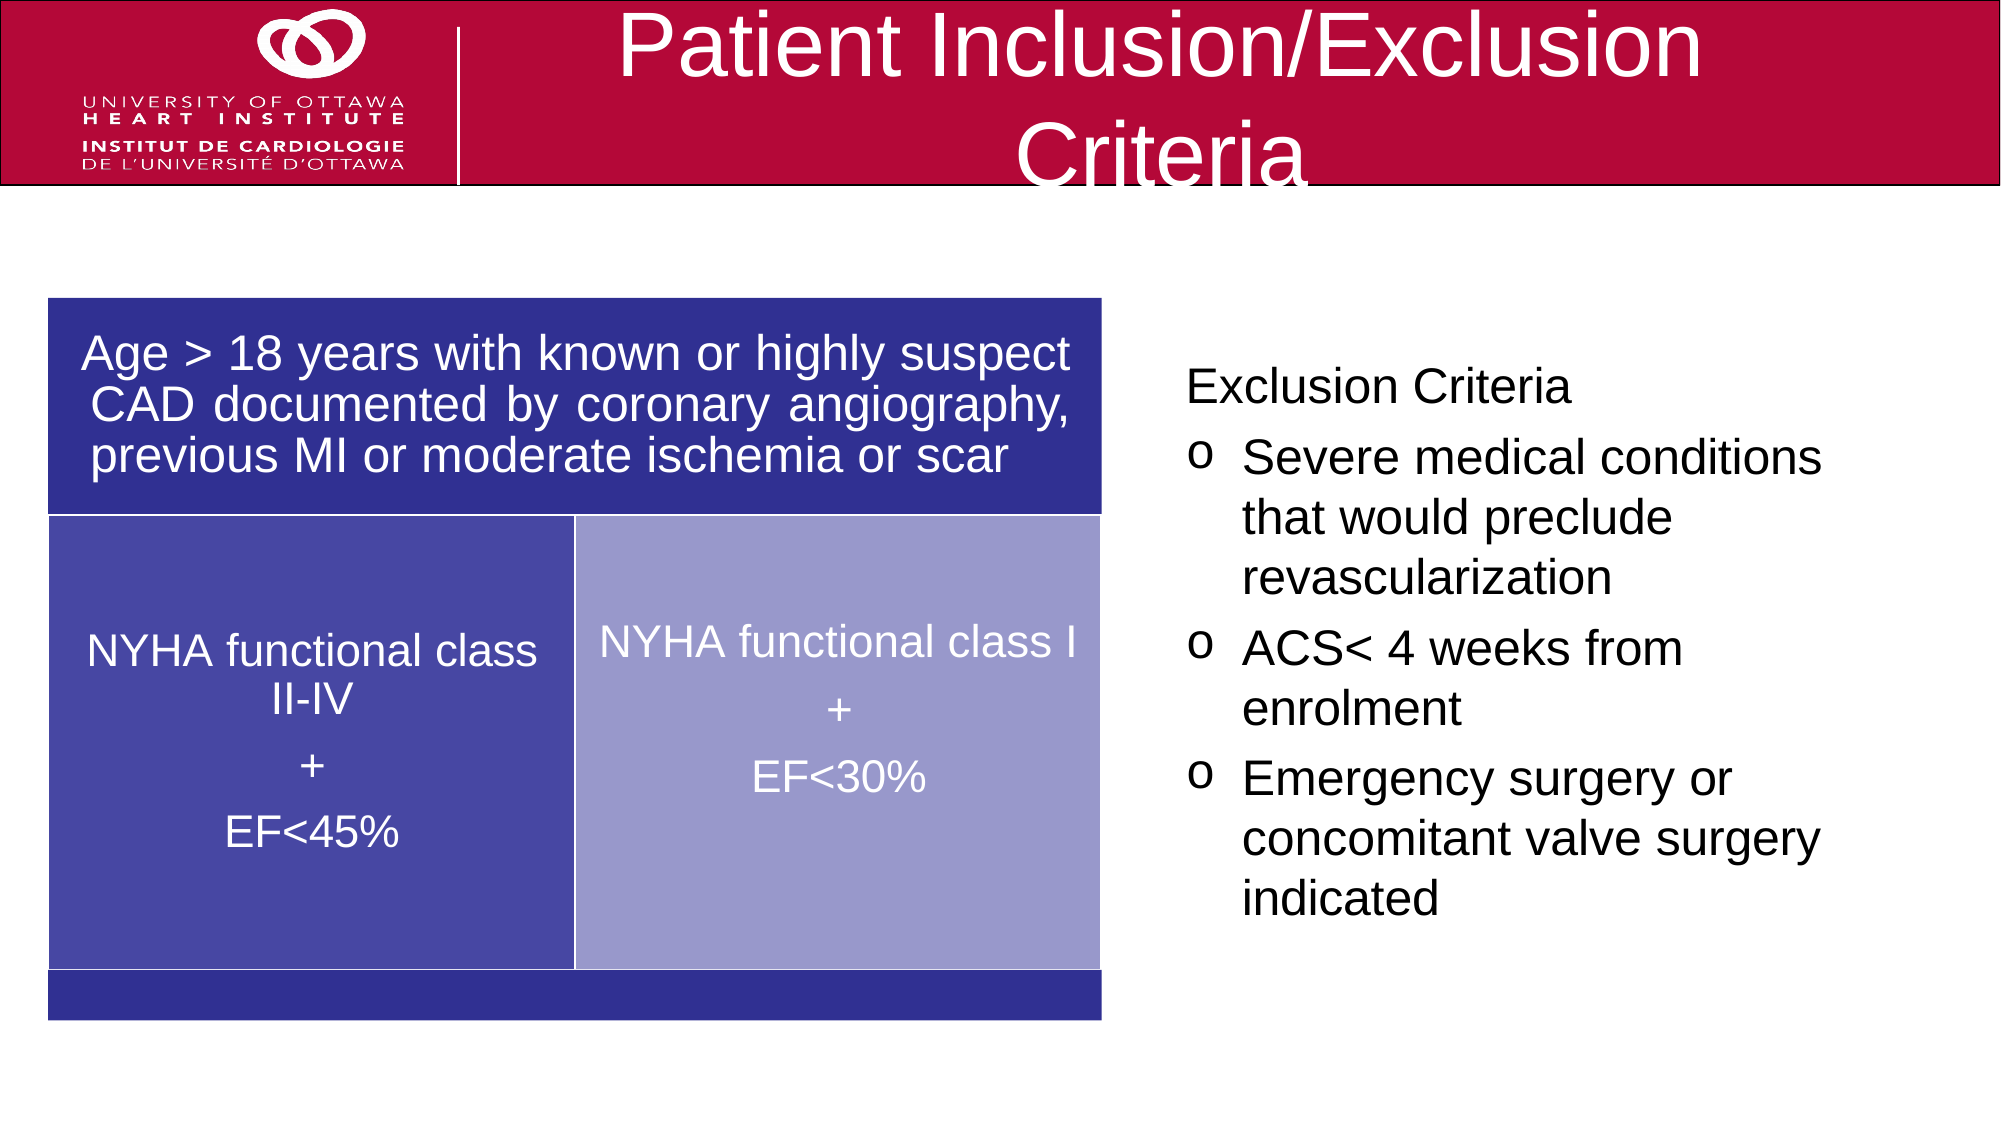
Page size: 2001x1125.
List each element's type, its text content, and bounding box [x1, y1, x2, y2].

text_box [48, 978, 1102, 1021]
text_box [46, 513, 571, 972]
text_box [48, 297, 1102, 511]
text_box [573, 513, 1103, 972]
text_box Exclusion Criteria Severe medical conditions that would preclude revascularization ACS< 4 weeks from enrolment Emergency surgery or concomitant valve surgery indicated [1183, 338, 1829, 926]
title Patient Inclusion/Exclusion Criteria [504, 0, 1915, 205]
text_box Age > 18 years with known or highly suspect CAD documented by coronary angiography, previous MI or moderate ischemia or scar [78, 318, 1072, 483]
picture [83, 9, 404, 170]
